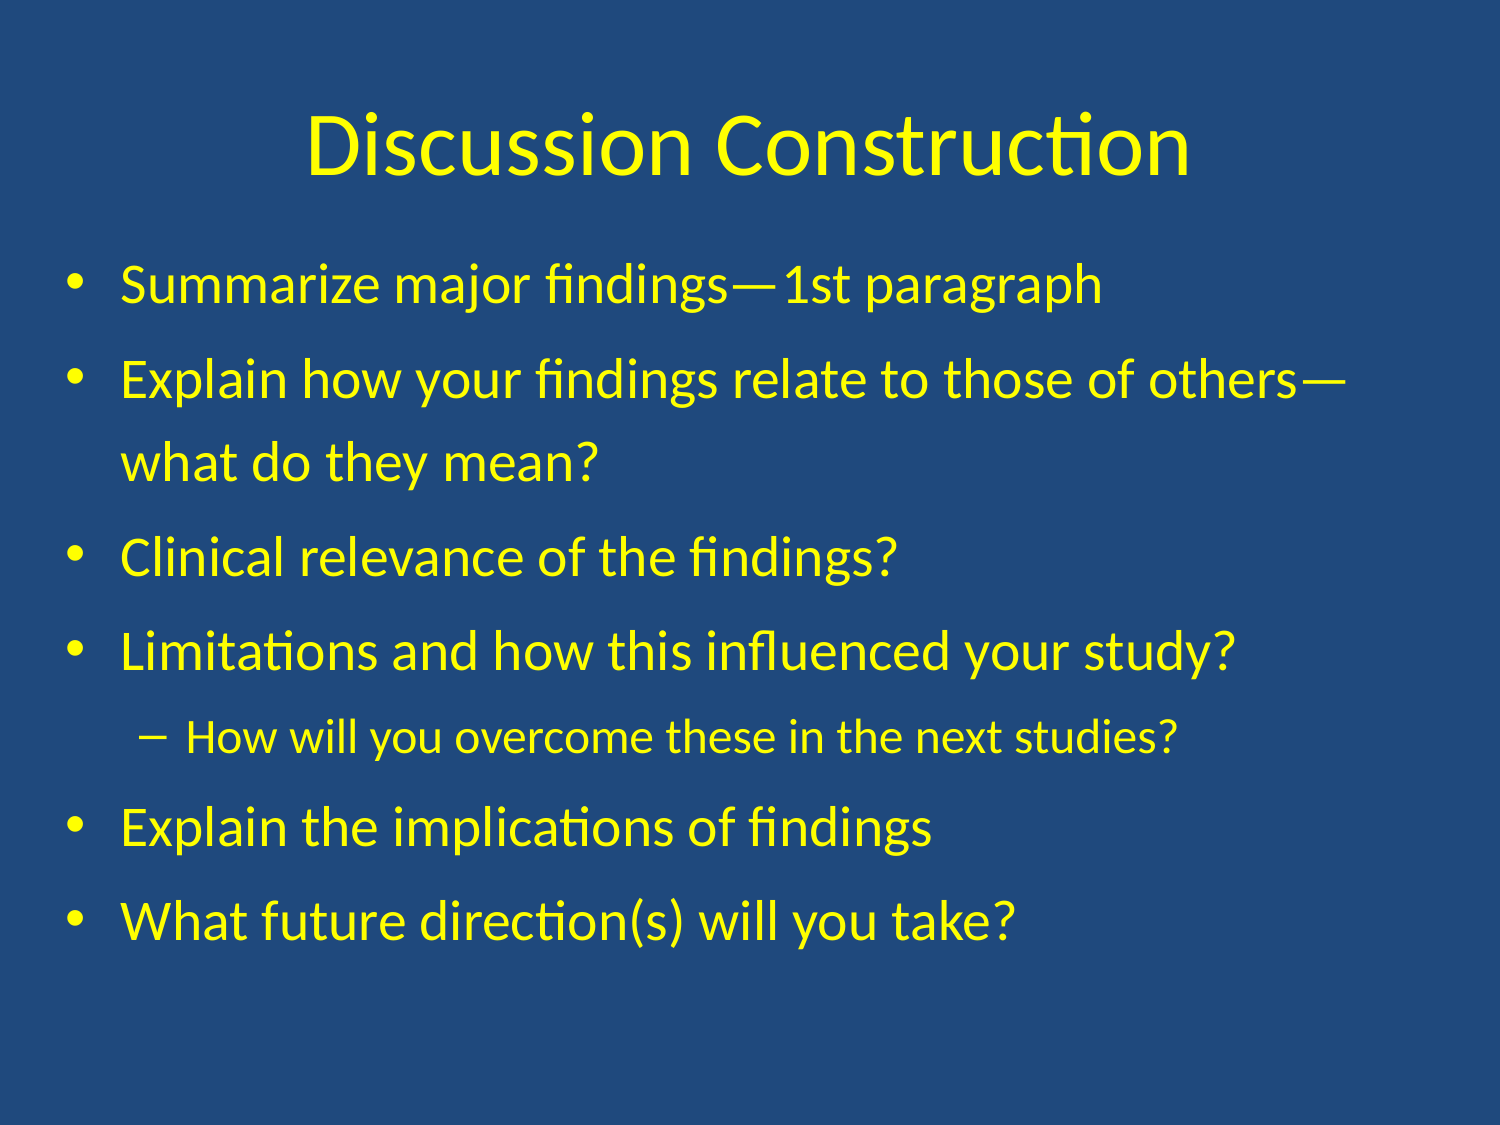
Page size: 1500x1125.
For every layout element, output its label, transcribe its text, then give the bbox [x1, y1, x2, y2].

list Summarize major findings—1st paragraph Explain how your findings relate to those of others—what do they mean? Clinical relevance of the findings? Limitations and how this influenced your study? How will you overcome these in the next studies? Explain the implications of findings What future direction(s) will you take? [50, 224, 1475, 963]
title Discussion Construction [75, 45, 1425, 224]
